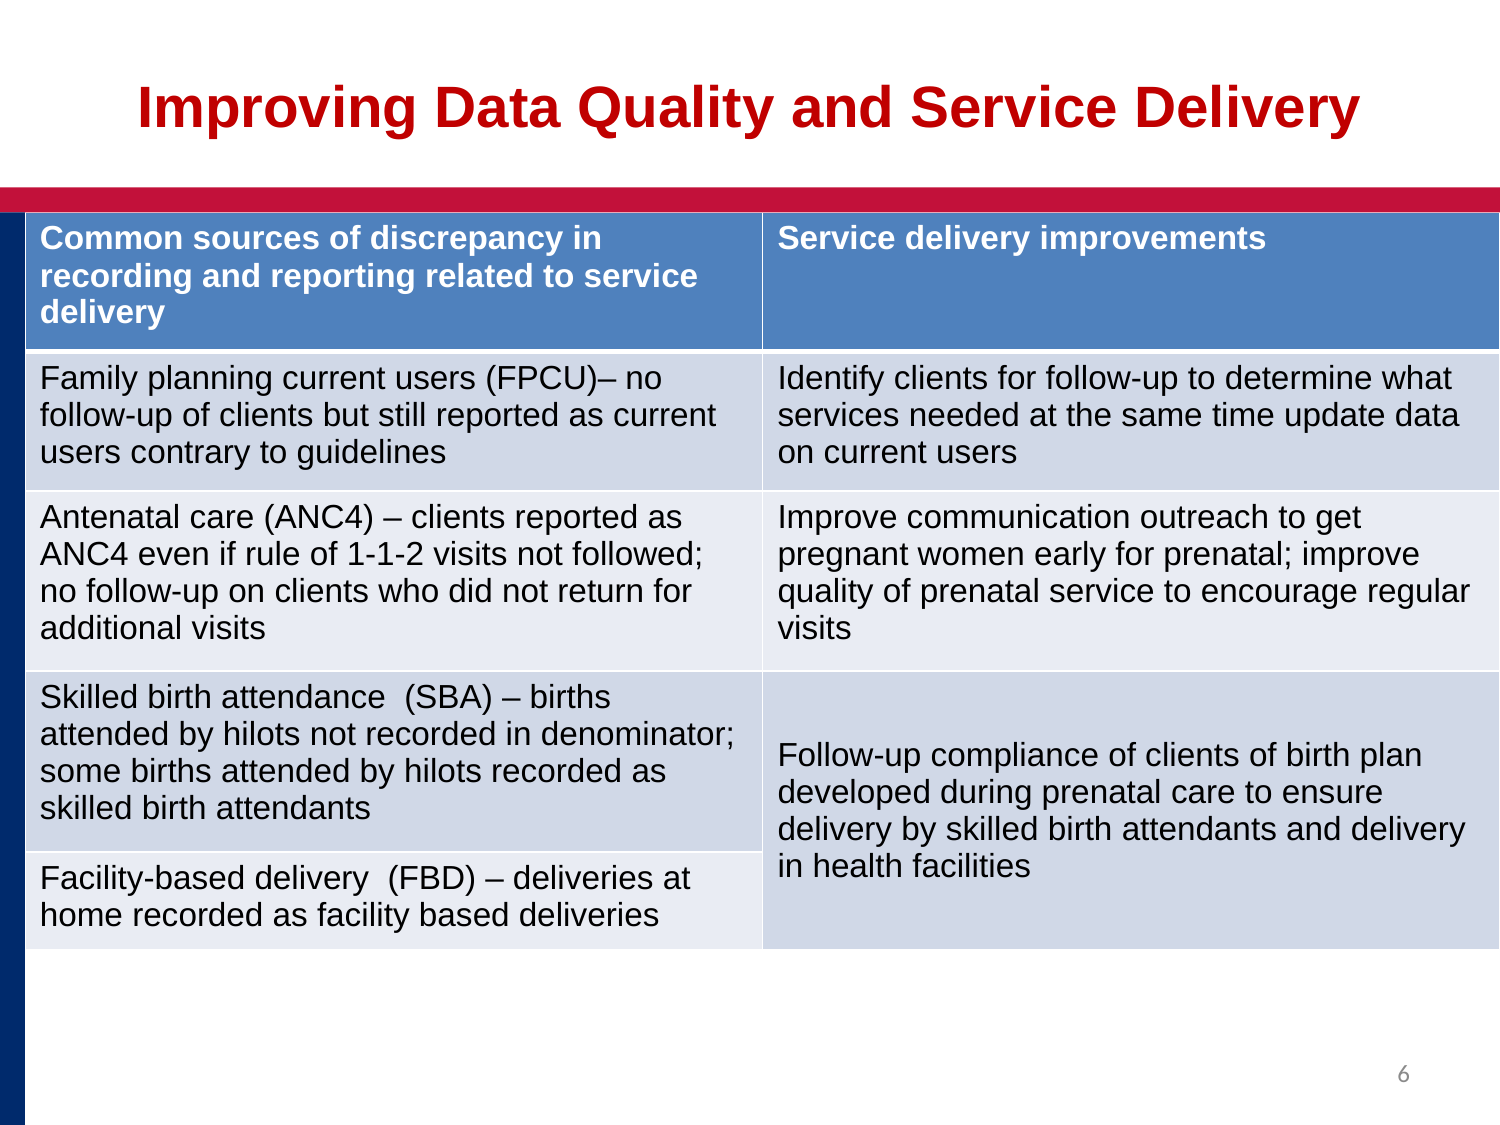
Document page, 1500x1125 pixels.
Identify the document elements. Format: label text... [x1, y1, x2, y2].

table_cell Skilled birth attendance (SBA) – births attended by hilots not recorded in denominator; some births attended by hilots recorded as skilled birth attendants [26, 672, 762, 851]
table_header Common sources of discrepancy in recording and reporting related to service delivery [26, 213, 762, 349]
text_box [0, 187, 1500, 213]
table_cell Facility-based delivery (FBD) – deliveries at home recorded as facility based deliveries [26, 853, 762, 949]
slide_number 6 [1074, 1042, 1425, 1103]
table_cell Follow-up compliance of clients of birth plan developed during prenatal care to ensure delivery by skilled birth attendants and delivery in health facilities [763, 672, 1499, 949]
text_box [0, 212, 25, 1125]
table_cell Identify clients for follow-up to determine what services needed at the same time update data on current users [763, 354, 1499, 490]
table_cell Antenatal care (ANC4) – clients reported as ANC4 even if rule of 1-1-2 visits not followed; no follow-up on clients who did not return for additional visits [26, 492, 762, 670]
table_cell Family planning current users (FPCU)– no follow-up of clients but still reported as current users contrary to guidelines [26, 354, 762, 490]
table_header Service delivery improvements [763, 213, 1499, 349]
table_cell Improve communication outreach to get pregnant women early for prenatal; improve quality of prenatal service to encourage regular visits [763, 492, 1499, 670]
title Improving Data Quality and Service Delivery [75, 45, 1425, 163]
